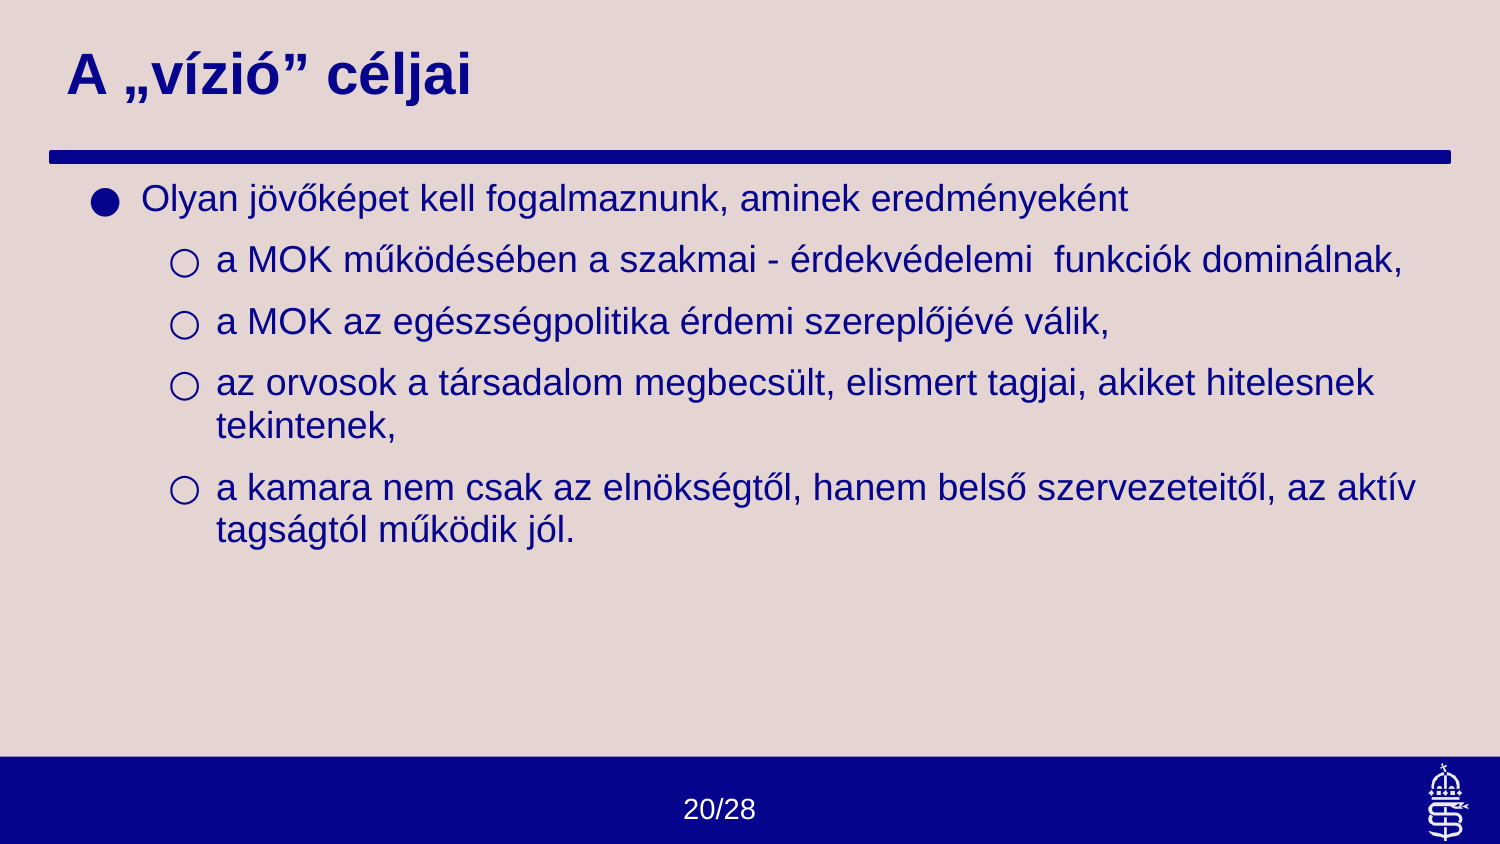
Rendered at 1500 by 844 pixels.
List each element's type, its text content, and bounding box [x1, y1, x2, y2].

picture [1428, 763, 1469, 841]
title A „vízió” céljai [51, 20, 1449, 142]
list Olyan jövőképet kell fogalmaznunk, aminek eredményeként a MOK működésében a szakmai - érdekvédelemi funkciók dominálnak, a MOK az egészségpolitika érdemi szereplőjévé válik, az orvosok a társadalom megbecsült, elismert tagjai, akiket hitelesnek tekintenek, a kamara nem csak az elnökségtől, hanem belső szervezeteitől, az aktív tagságtól működik jól. [51, 162, 1449, 692]
